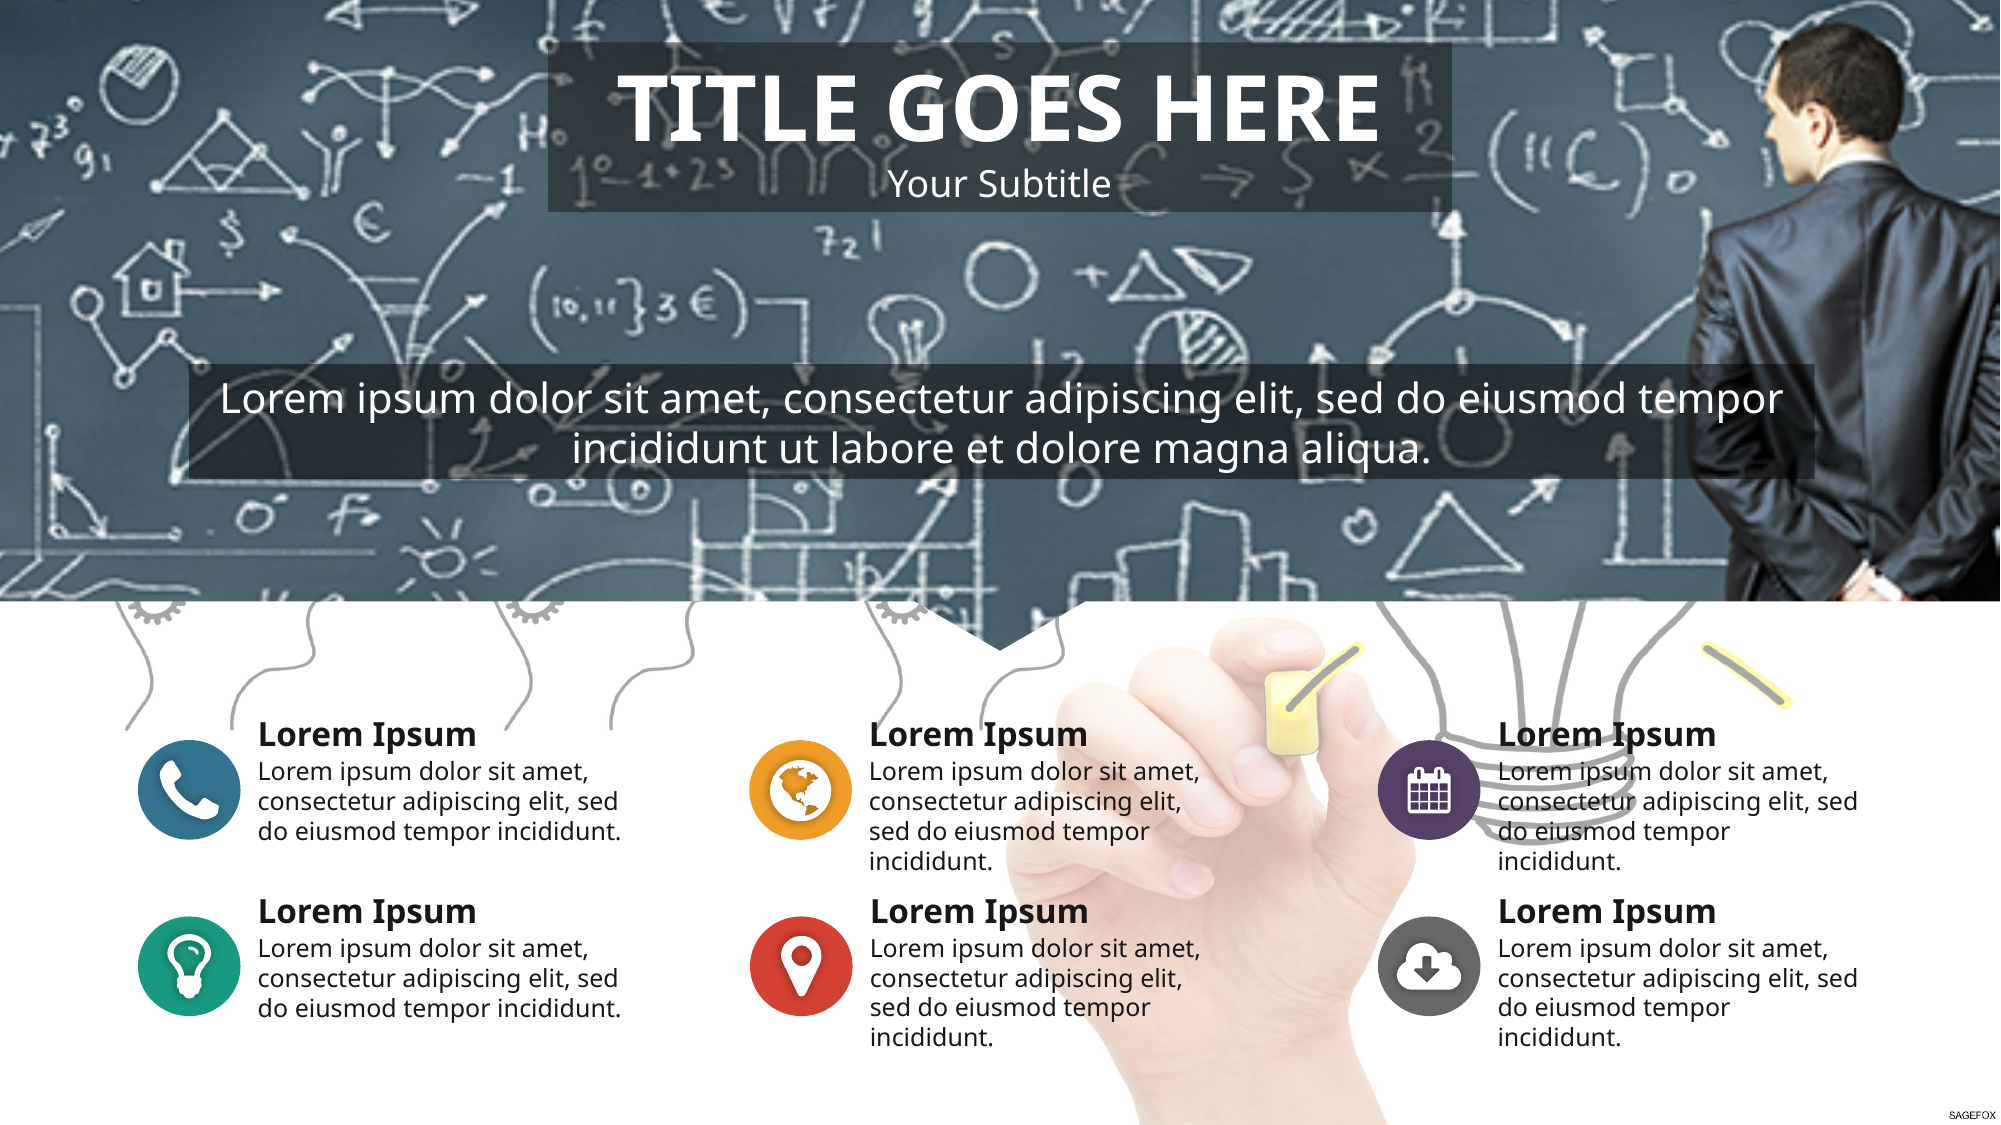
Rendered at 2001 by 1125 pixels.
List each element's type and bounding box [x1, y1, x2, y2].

text_box [1377, 916, 1481, 1017]
text_box [1497, 713, 1862, 847]
text_box [749, 916, 853, 1017]
text_box [1377, 740, 1481, 840]
text_box [257, 713, 630, 847]
text_box [868, 713, 1230, 847]
text_box [257, 889, 630, 1023]
text_box [869, 889, 1230, 1023]
text_box [1497, 889, 1862, 1023]
text_box [137, 740, 241, 840]
text_box [137, 916, 241, 1017]
picture [0, 0, 2001, 1125]
text_box [749, 740, 852, 840]
text_box [0, 651, 2000, 1125]
